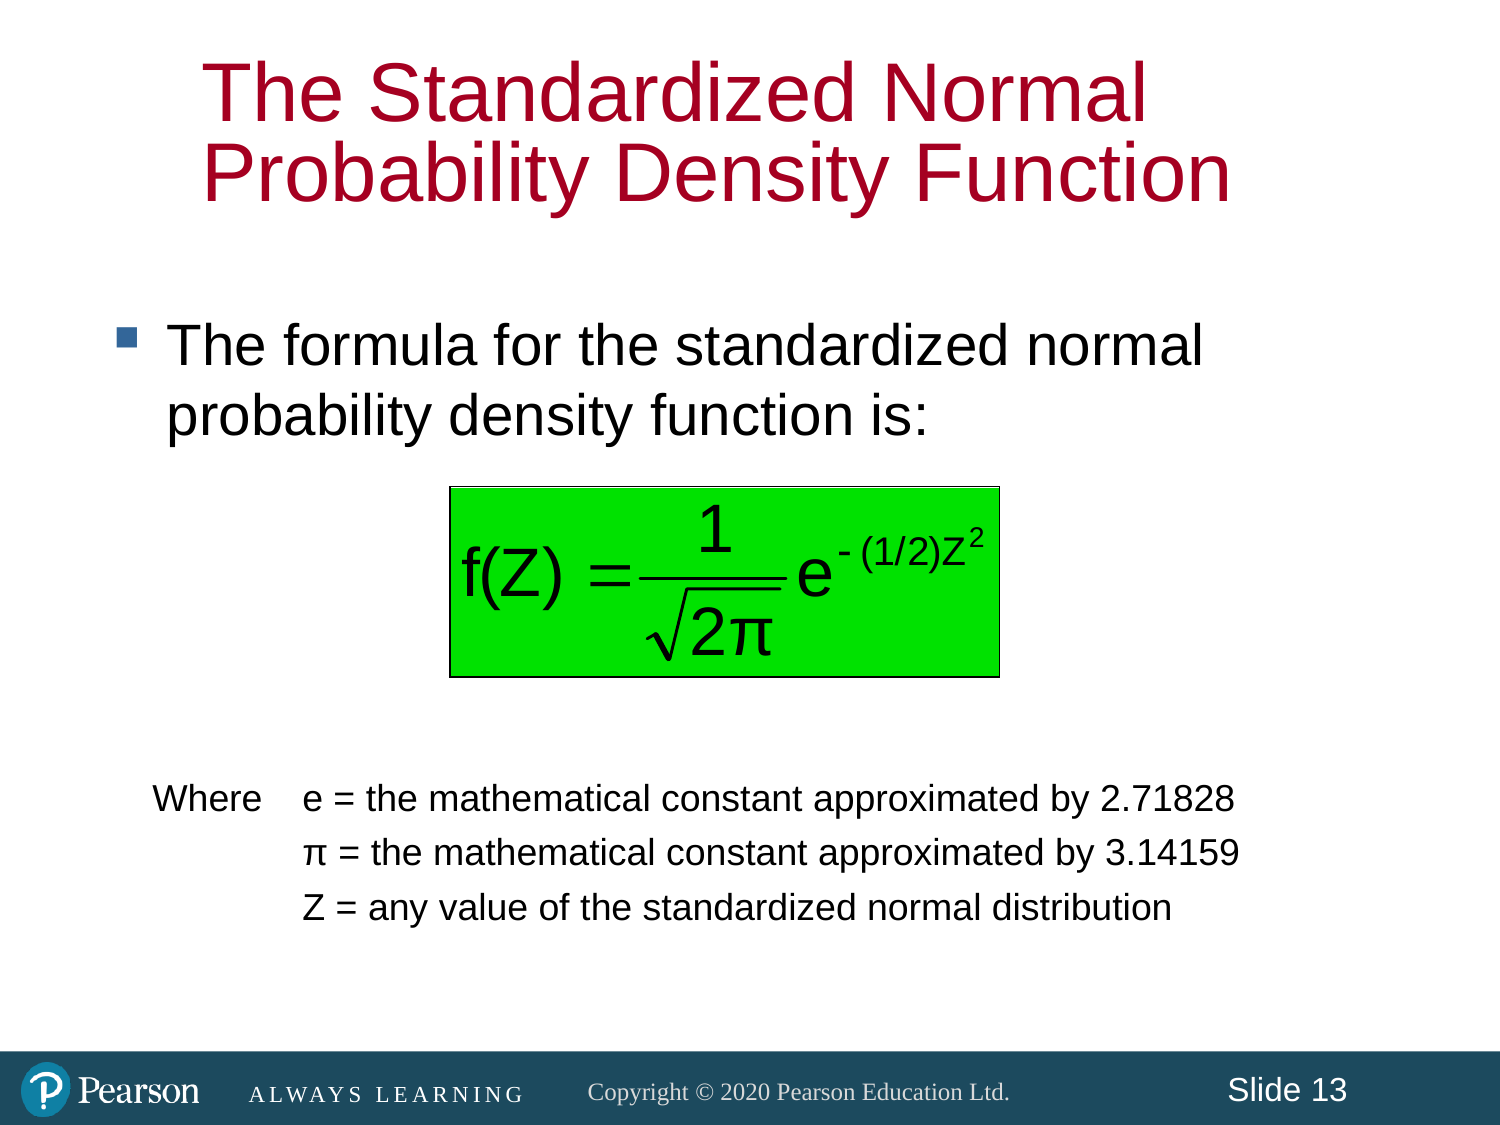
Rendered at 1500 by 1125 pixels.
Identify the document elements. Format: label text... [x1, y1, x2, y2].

list The formula for the standardized normal probability density function is: [99, 299, 1425, 469]
picture [21, 1062, 199, 1117]
title The Standardized Normal Probability Density Function [187, 62, 1399, 225]
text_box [450, 487, 1000, 677]
text_box Where e = the mathematical constant approximated by 2.71828 π = the mathematical constant approximated by 3.14159 Z = any value of the standardized normal distribution [137, 774, 1450, 936]
